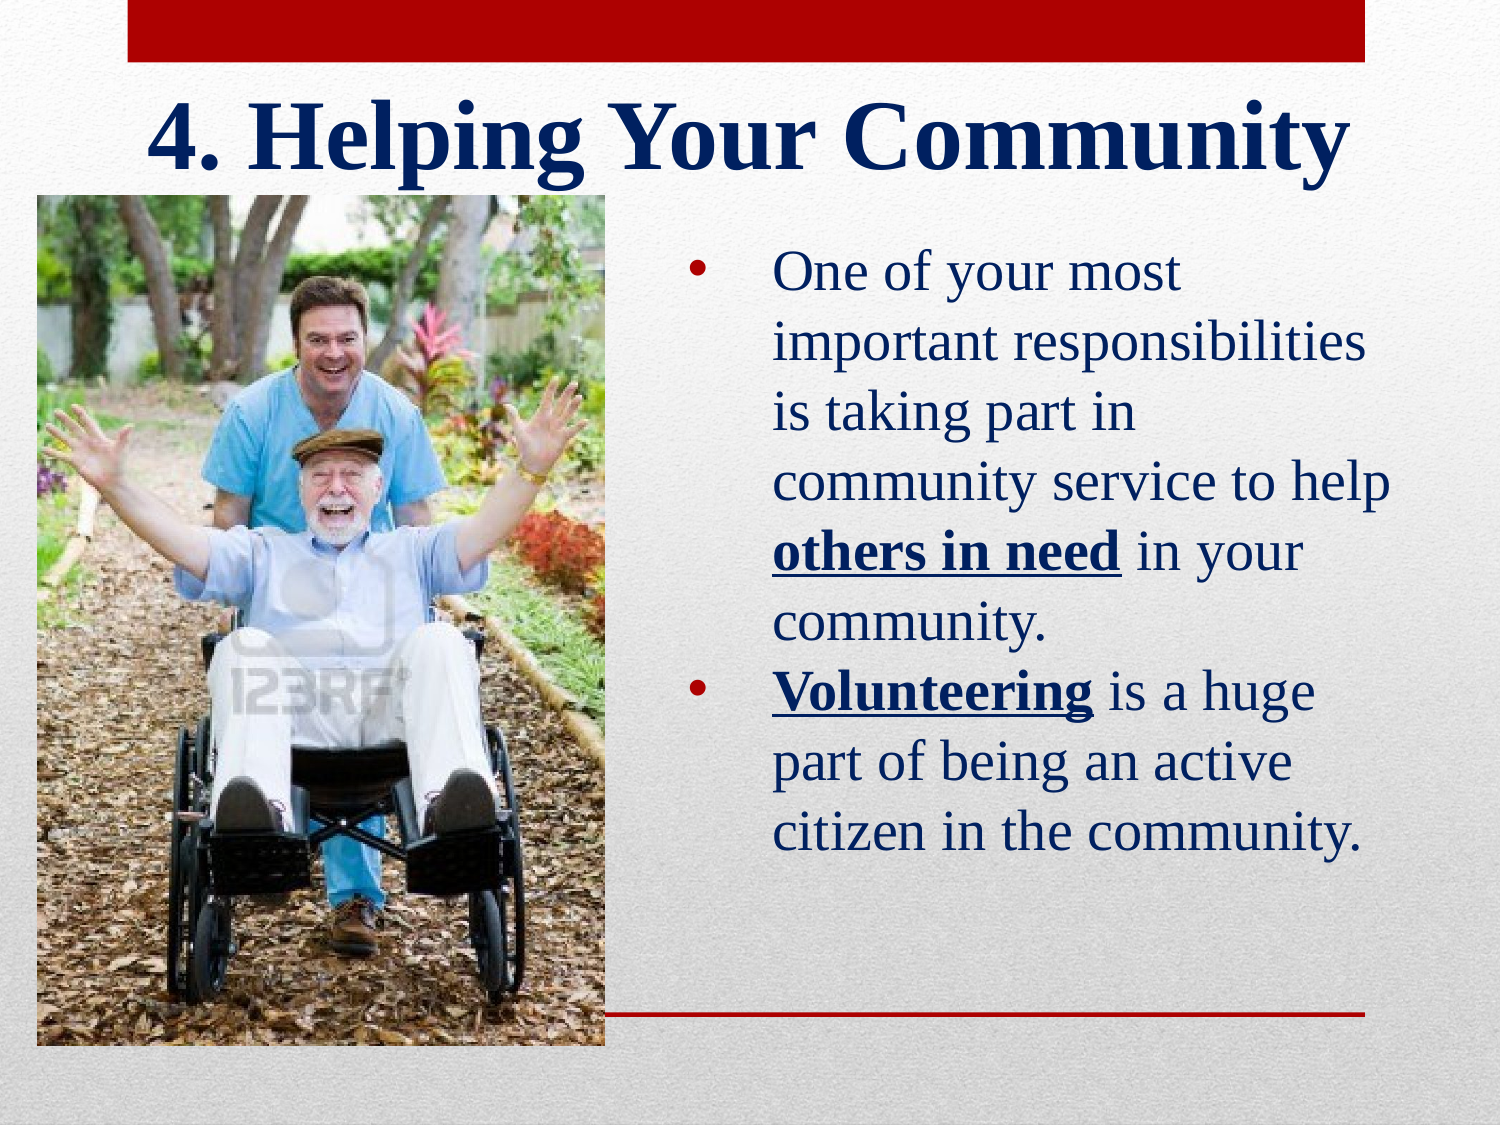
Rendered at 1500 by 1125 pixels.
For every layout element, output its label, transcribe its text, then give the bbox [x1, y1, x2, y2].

picture [36, 194, 606, 1047]
text_box 4. Helping Your Community [0, 62, 1500, 198]
text_box One of your most important responsibilities is taking part in community service to help others in need in your community. Volunteering is a huge part of being an active citizen in the community. [672, 224, 1431, 945]
